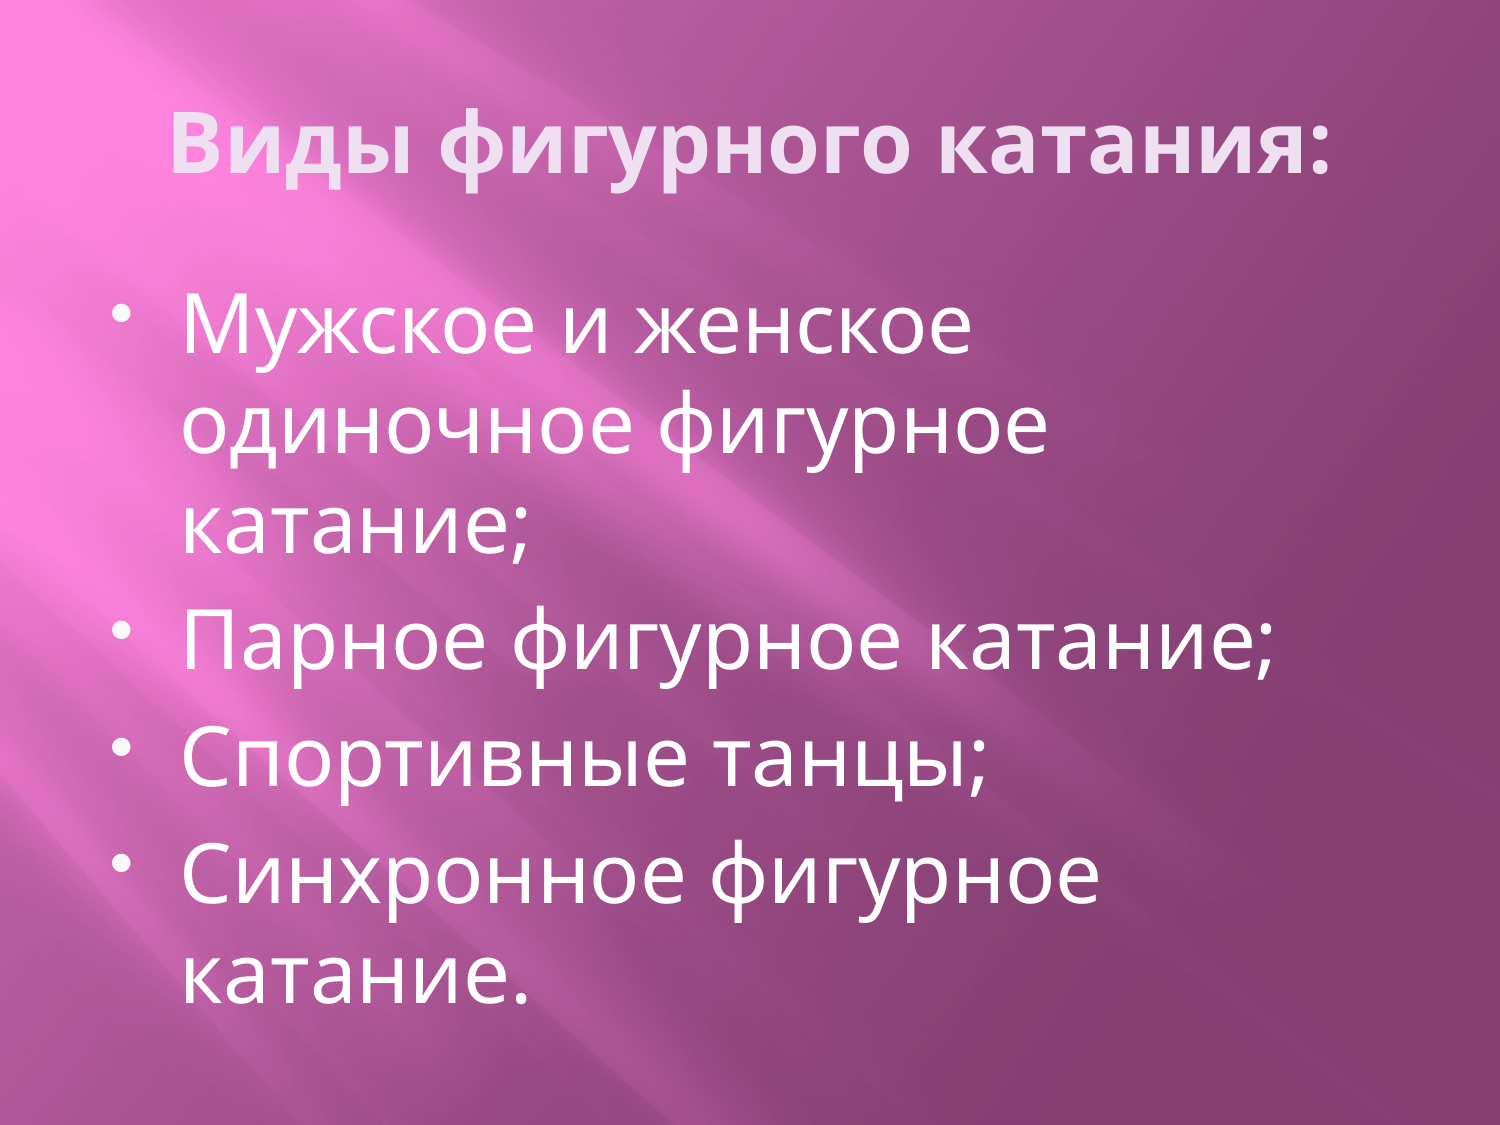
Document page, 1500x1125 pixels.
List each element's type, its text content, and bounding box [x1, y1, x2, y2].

title Виды фигурного катания: [75, 45, 1425, 233]
list Мужское и женское одиночное фигурное катание; Парное фигурное катание; Спортивные танцы; Синхронное фигурное катание. [75, 262, 1425, 1035]
